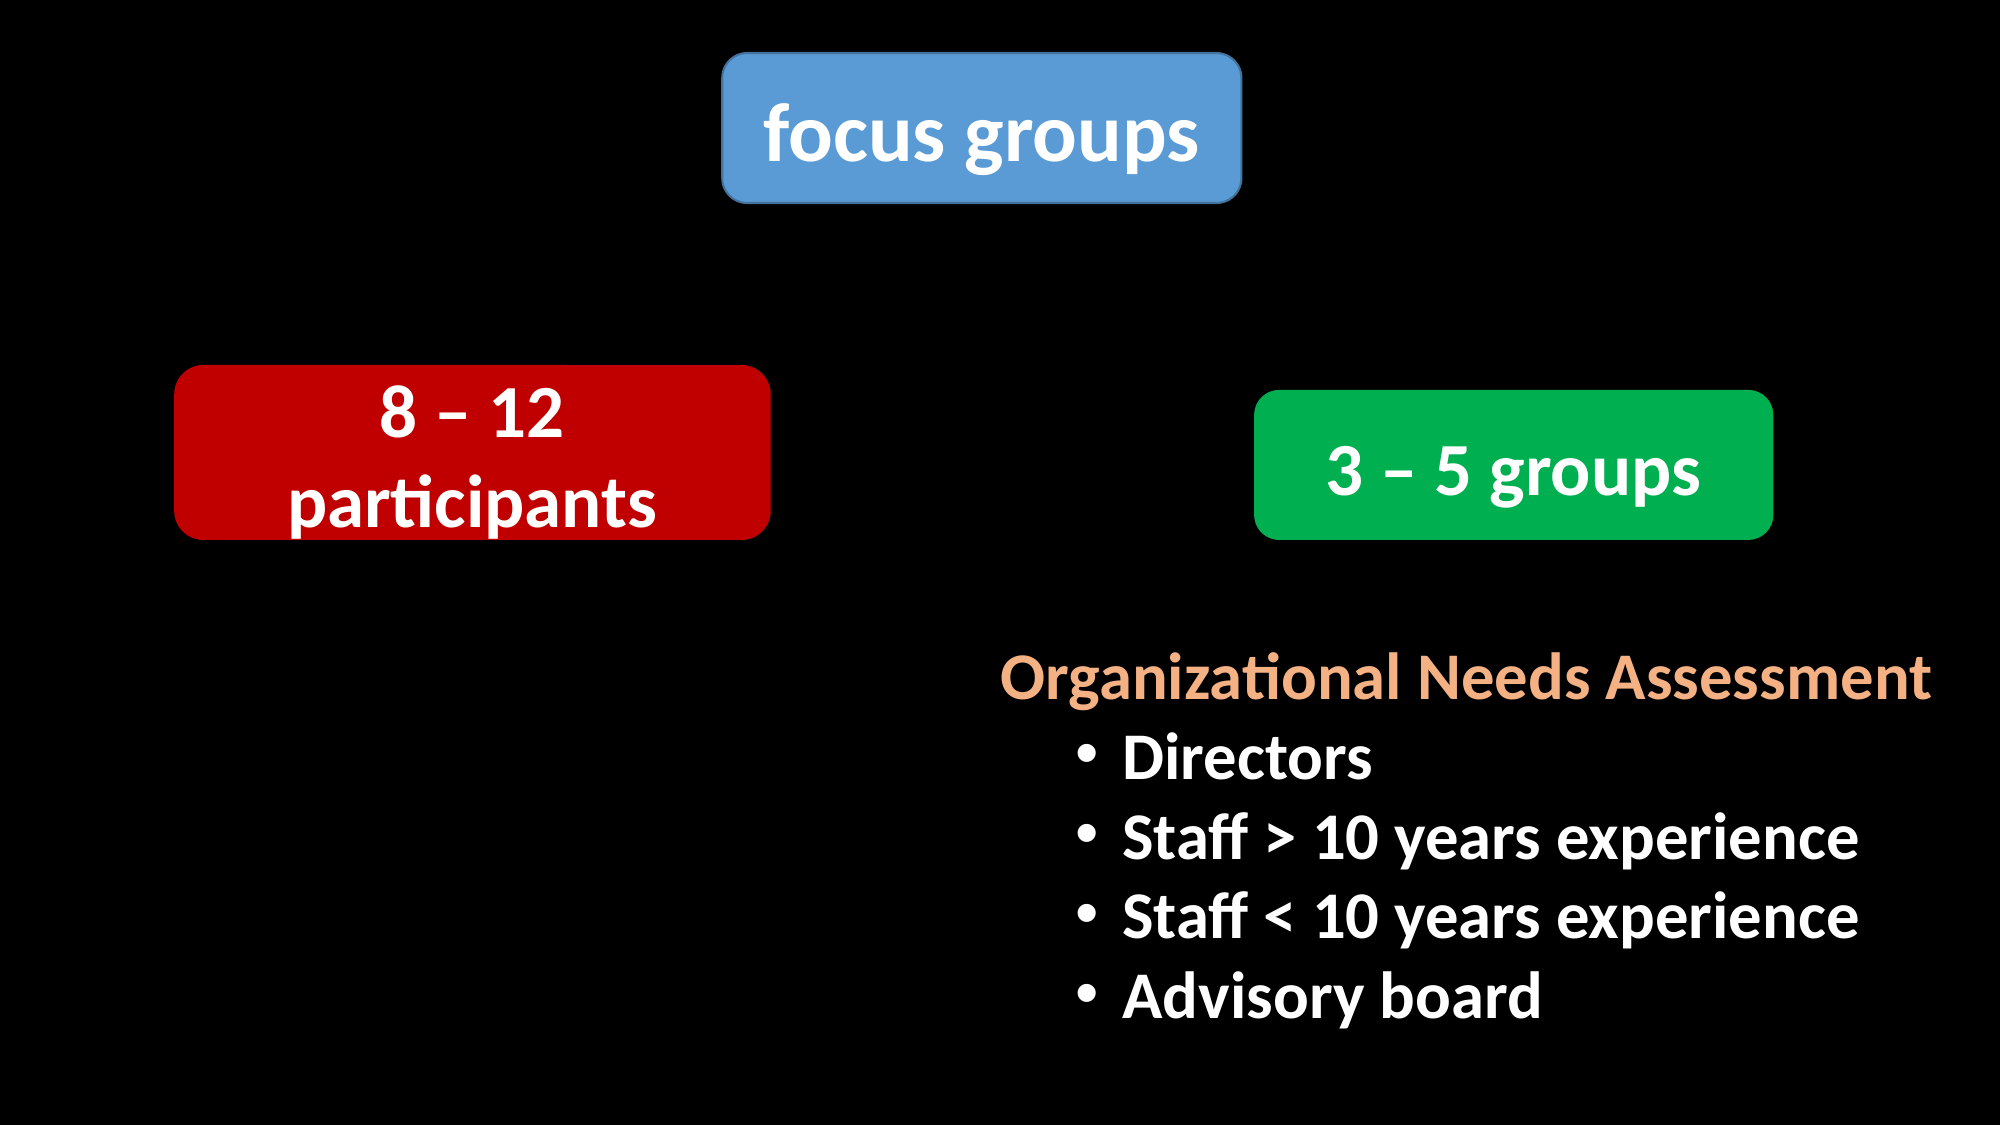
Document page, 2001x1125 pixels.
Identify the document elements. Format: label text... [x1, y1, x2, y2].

text_box 3 – 5 groups [1253, 388, 1775, 541]
text_box focus groups [721, 51, 1243, 205]
text_box Organizational Needs Assessment Directors Staff > 10 years experience Staff < 10 years experience Advisory board [985, 625, 1949, 1120]
text_box 8 – 12 participants [173, 363, 772, 542]
